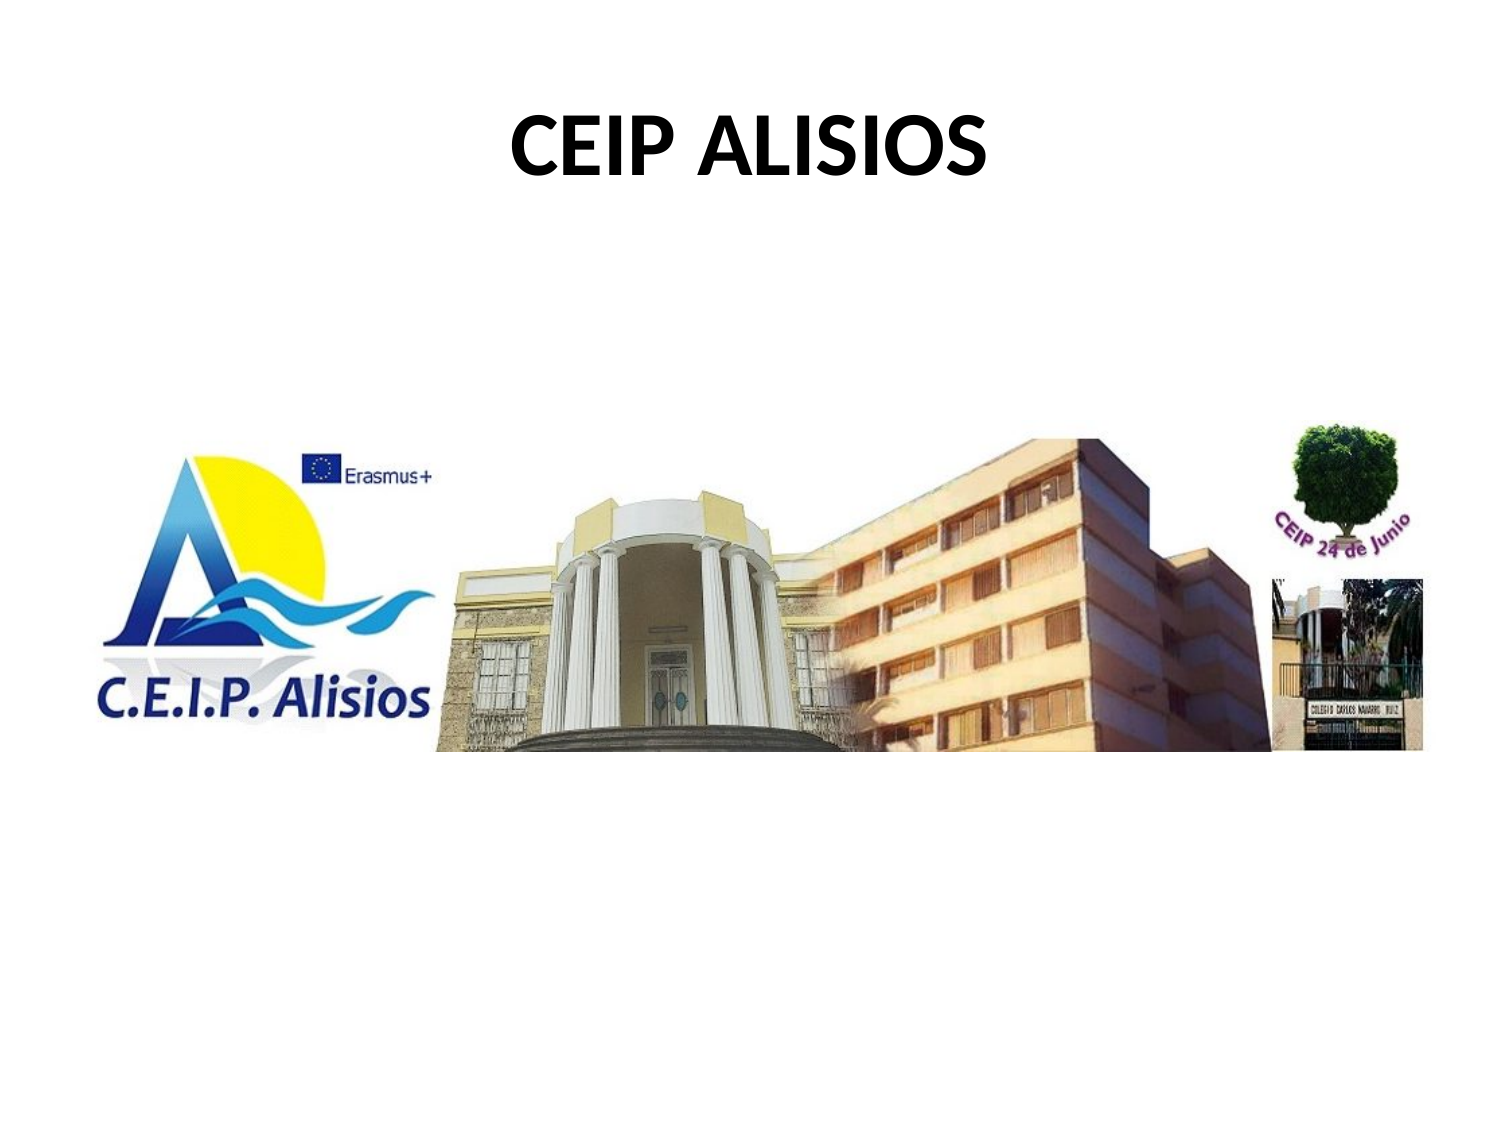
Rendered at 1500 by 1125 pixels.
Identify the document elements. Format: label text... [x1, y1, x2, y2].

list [74, 420, 1450, 752]
title CEIP ALISIOS [74, 44, 1426, 233]
